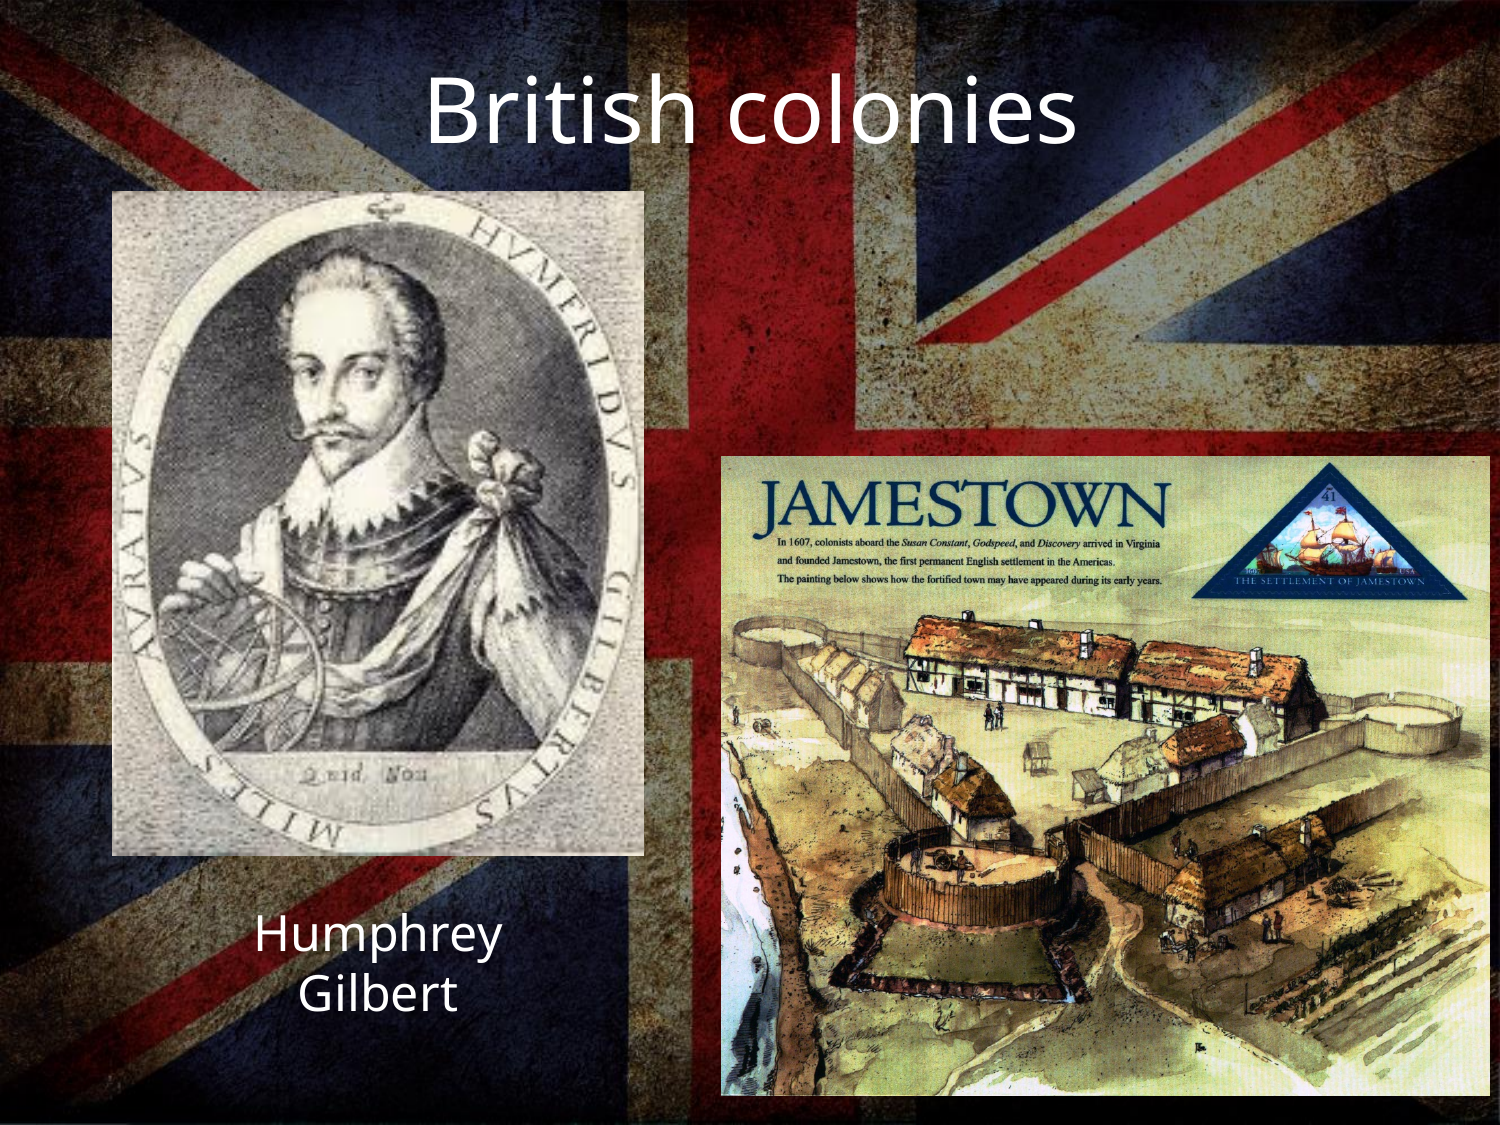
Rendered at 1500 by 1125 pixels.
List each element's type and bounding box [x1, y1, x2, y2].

list [0, 0, 1500, 1125]
picture [111, 191, 644, 856]
picture [721, 455, 1490, 1097]
